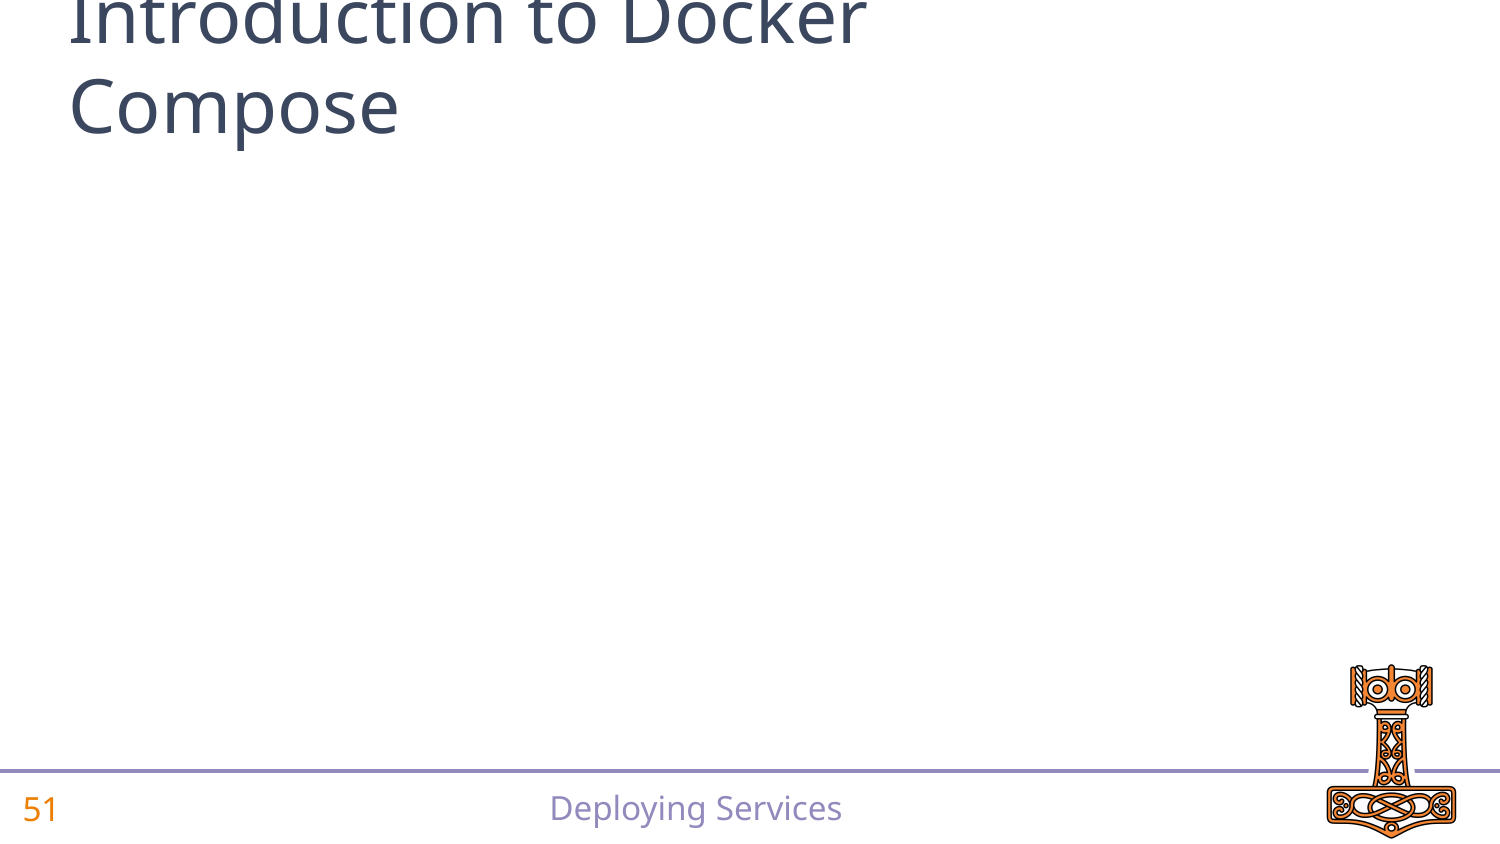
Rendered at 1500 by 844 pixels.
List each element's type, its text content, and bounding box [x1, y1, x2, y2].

title Introduction to Docker Compose [53, 43, 1203, 157]
picture [1320, 655, 1461, 844]
